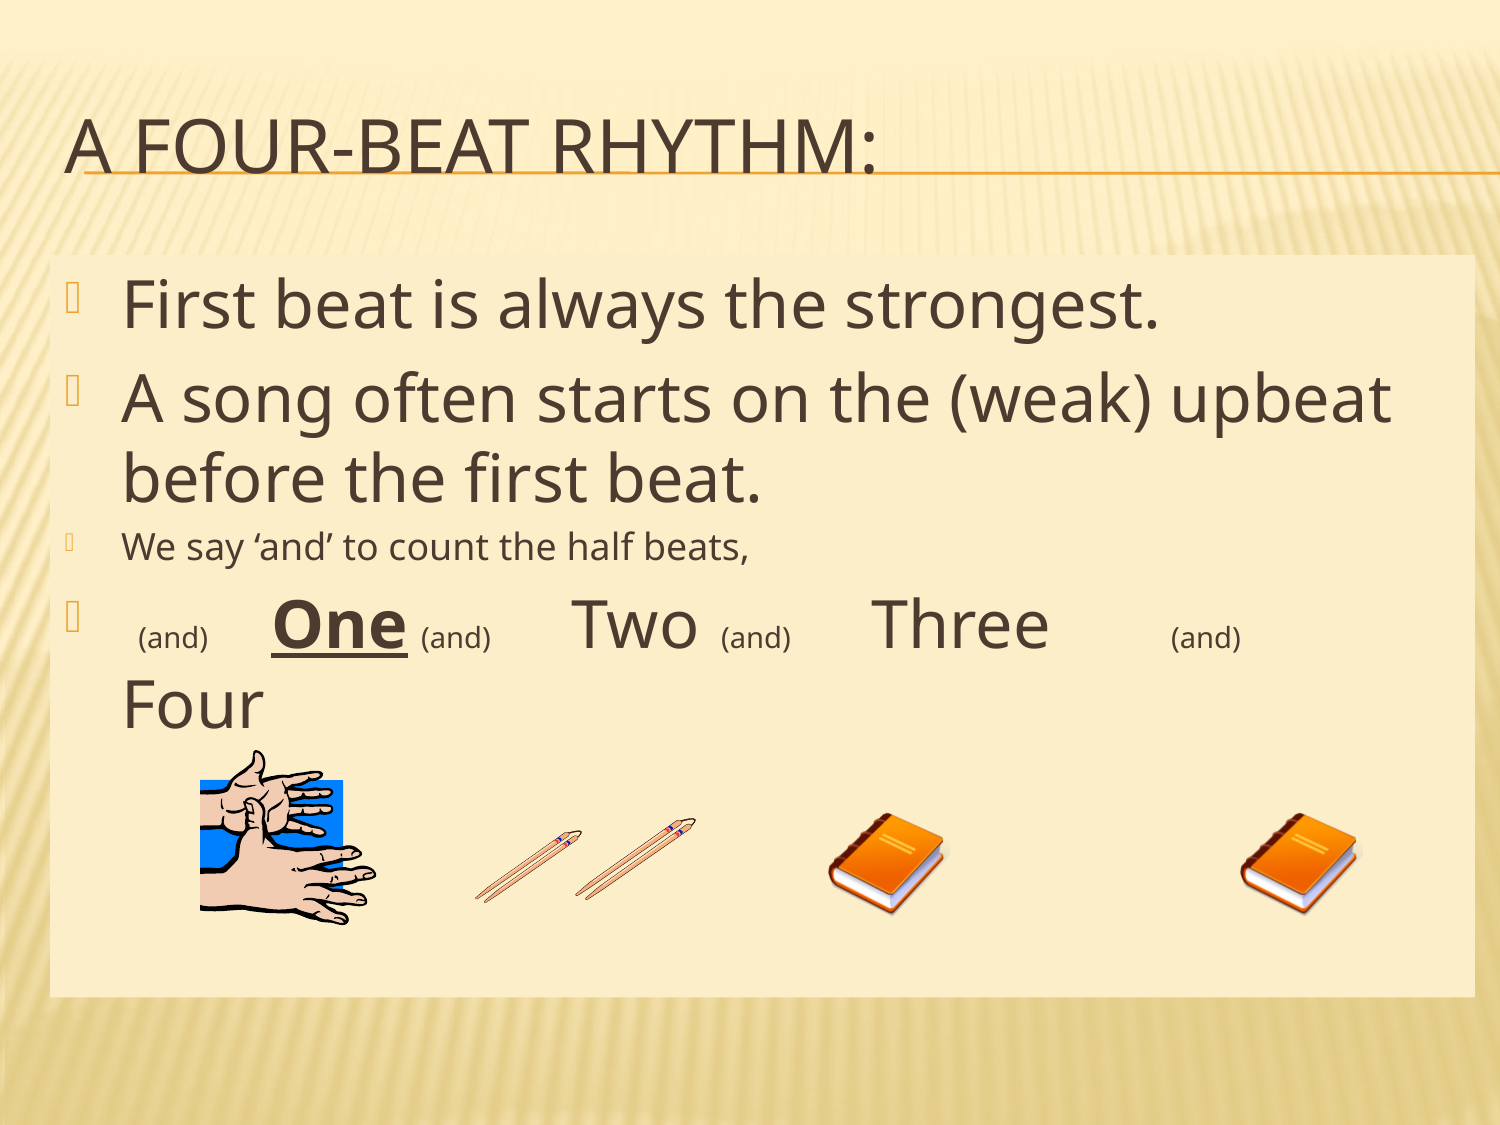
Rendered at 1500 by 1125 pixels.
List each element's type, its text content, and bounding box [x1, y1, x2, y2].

picture [199, 749, 377, 926]
list First beat is always the strongest. A song often starts on the (weak) upbeat before the first beat. We say ‘and’ to count the half beats, (and) One (and) Two (and) Three (and) Four [50, 254, 1475, 998]
picture [824, 800, 951, 926]
picture [1237, 800, 1363, 926]
title A Four-Beat Rhythm: [50, 75, 1475, 213]
picture [488, 815, 569, 916]
picture [590, 800, 681, 915]
